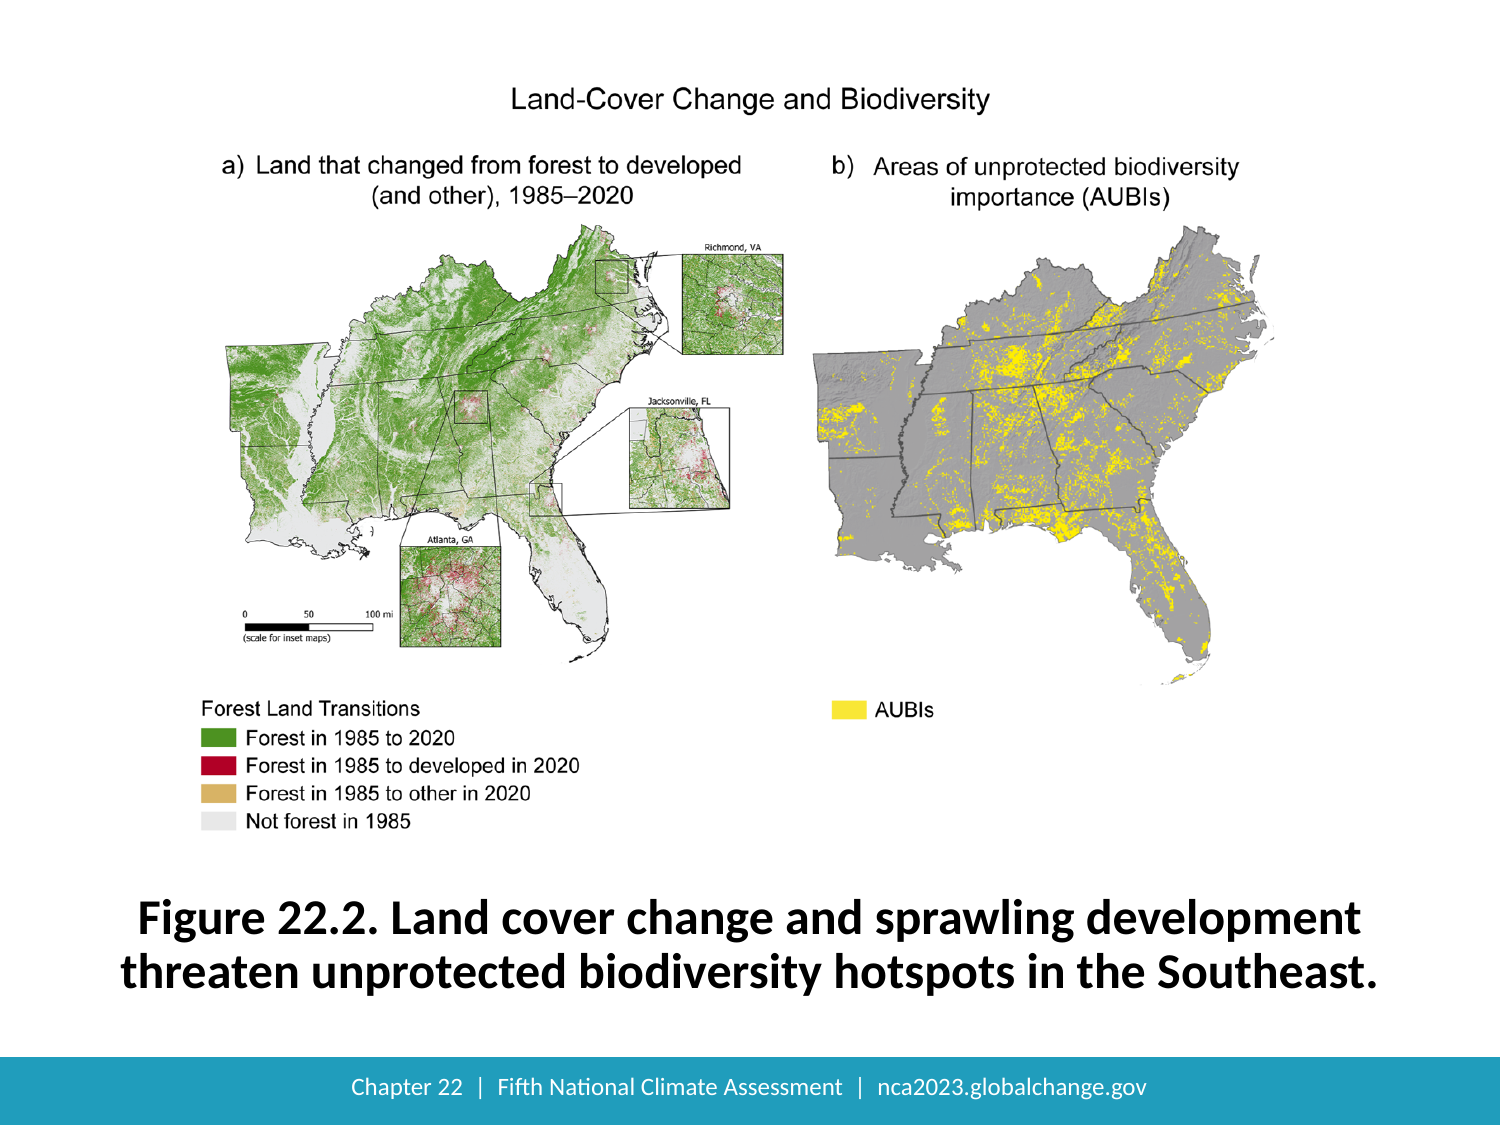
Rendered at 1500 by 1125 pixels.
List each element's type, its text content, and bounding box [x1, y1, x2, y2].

title Figure 22.2. Land cover change and sprawling development threaten unprotected biodiversity hotspots in the Southeast. [102, 855, 1398, 1009]
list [184, 63, 1316, 857]
